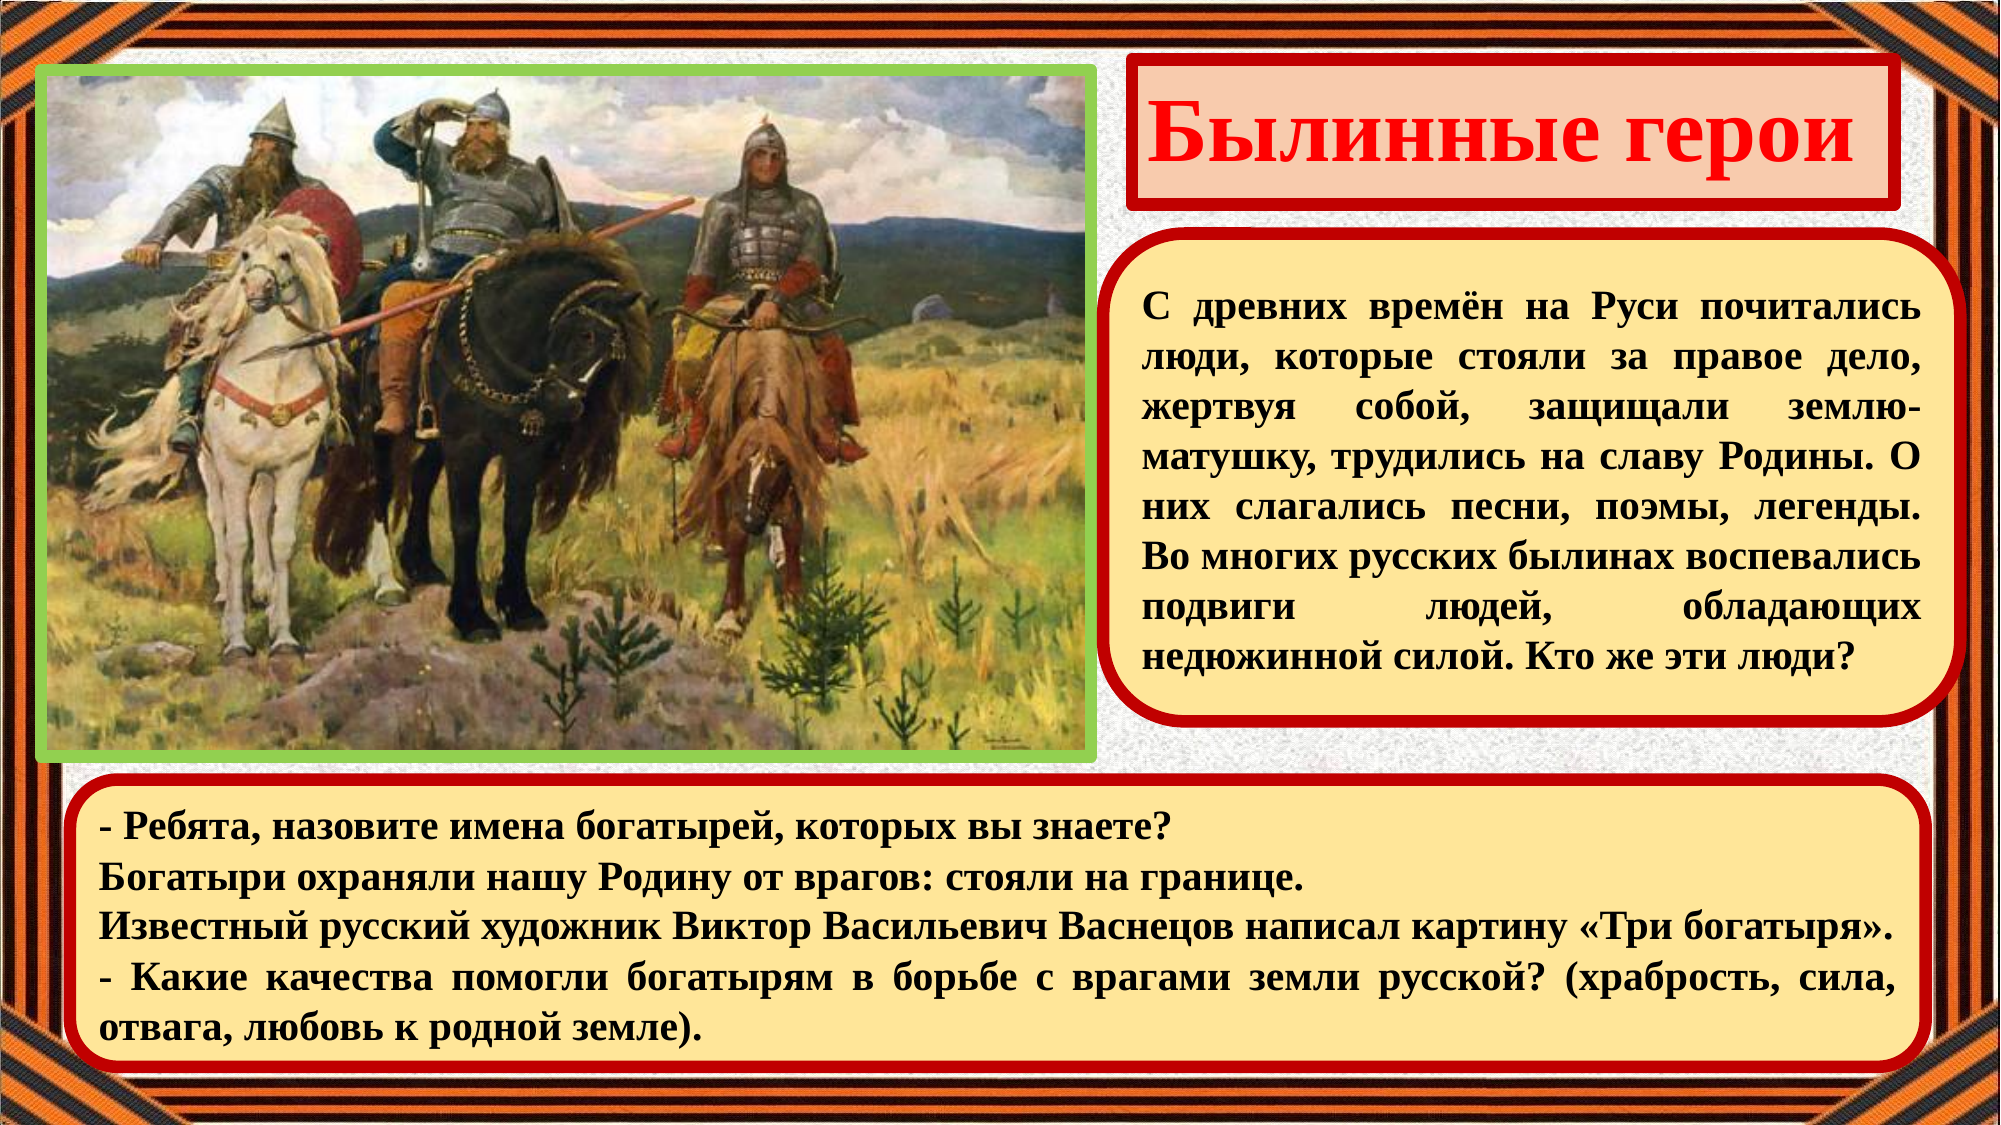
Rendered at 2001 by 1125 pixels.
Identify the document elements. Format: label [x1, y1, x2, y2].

list [47, 76, 1085, 751]
picture [0, 0, 2000, 1125]
